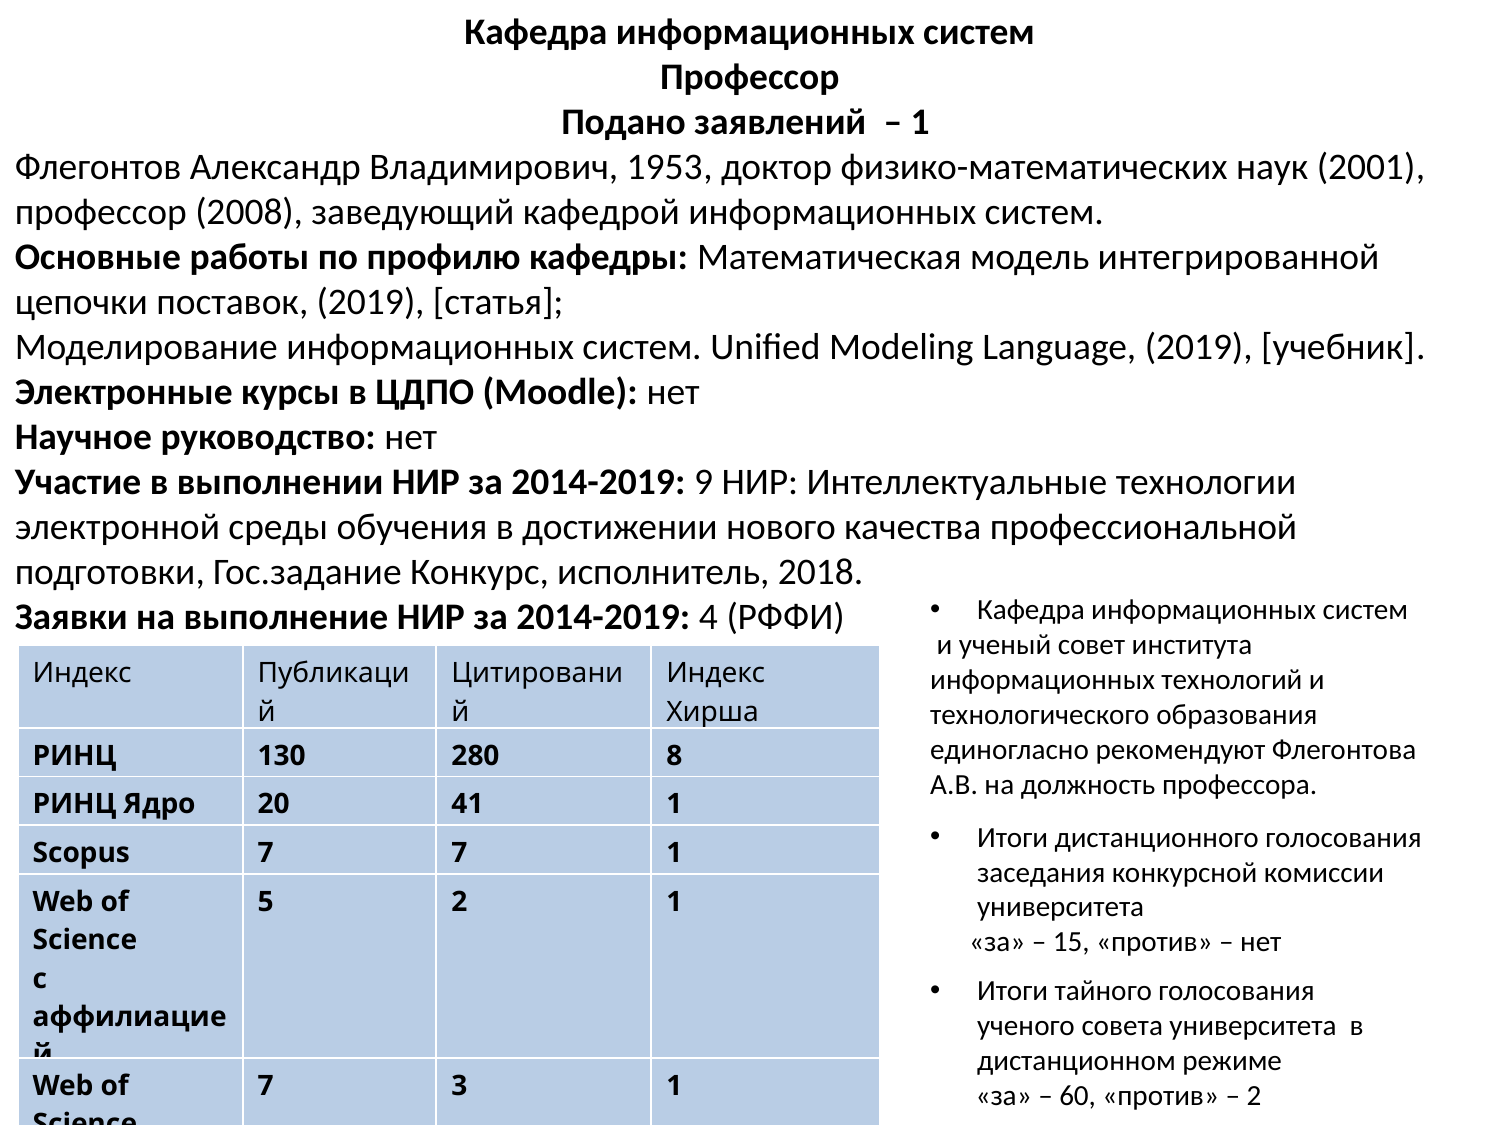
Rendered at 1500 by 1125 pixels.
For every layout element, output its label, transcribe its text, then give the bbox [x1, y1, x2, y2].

text_box Итоги дистанционного голосования заседания конкурсной комиссии университета «за» – 15, «против» – нет [915, 810, 1471, 1011]
table_cell 7 [244, 1059, 435, 1125]
text_box Кафедра информационных систем Профессор Подано заявлений – 1 Флегонтов Александр Владимирович, 1953​, доктор физико-математических наук (2001)​, профессор (2008), заведующий кафедрой информационных систем. Основные работы по профилю кафедры: Математическая модель интегрированной цепочки поставок, (2019), [статья]; Моделирование информационных систем. Unified Modeling Language, (2019), [учебник]​. Электронные курсы в ЦДПО (Moodle): ​нет Научное руководство: нет Участие в выполнении НИР за 2014-2019: 9 НИР: Интеллектуальные технологии электронной среды обучения в достижении нового качества профессиональной подготовки, Гос.задание Конкурс, исполнитель, 2018.​ Заявки на выполнение НИР за 2014-2019: 4 (РФФИ)​ [0, 0, 1500, 735]
table_cell 20 [244, 777, 435, 824]
table_header Цитирований [437, 646, 650, 727]
table_cell Web of Science c аффилиацией [19, 875, 242, 1057]
table_cell 1 [652, 875, 879, 1057]
table_cell 3 [437, 1059, 650, 1125]
table_cell Web of Science [19, 1059, 242, 1125]
text_box [1053, 341, 1084, 492]
text_box Кафедра информационных систем и ученый совет института информационных технологий и технологического образования единогласно рекомендуют Флегонтова А.В. на должность профессора. [915, 583, 1447, 810]
table_header Индекс Хирша [652, 646, 879, 727]
table_cell 1 [652, 777, 879, 824]
table_cell 130 [244, 729, 435, 776]
table_cell Scopus [19, 826, 242, 873]
table_cell 5 [244, 875, 435, 1057]
table_cell 41 [437, 777, 650, 824]
table_cell 7 [437, 826, 650, 873]
table_cell 1 [652, 1059, 879, 1125]
table_cell 280 [437, 729, 650, 776]
table_cell 8 [652, 729, 879, 776]
table_cell 2 [437, 875, 650, 1057]
table_cell 7 [244, 826, 435, 873]
table_header Публикаций [244, 646, 435, 727]
table_cell РИНЦ [19, 729, 242, 776]
table_header Индекс [19, 646, 242, 727]
text_box Итоги тайного голосования ученого совета университета в дистанционном режиме «за» – 60, «против» – 2 [915, 964, 1400, 1125]
table_cell 1 [652, 826, 879, 873]
table_cell РИНЦ Ядро [19, 777, 242, 824]
